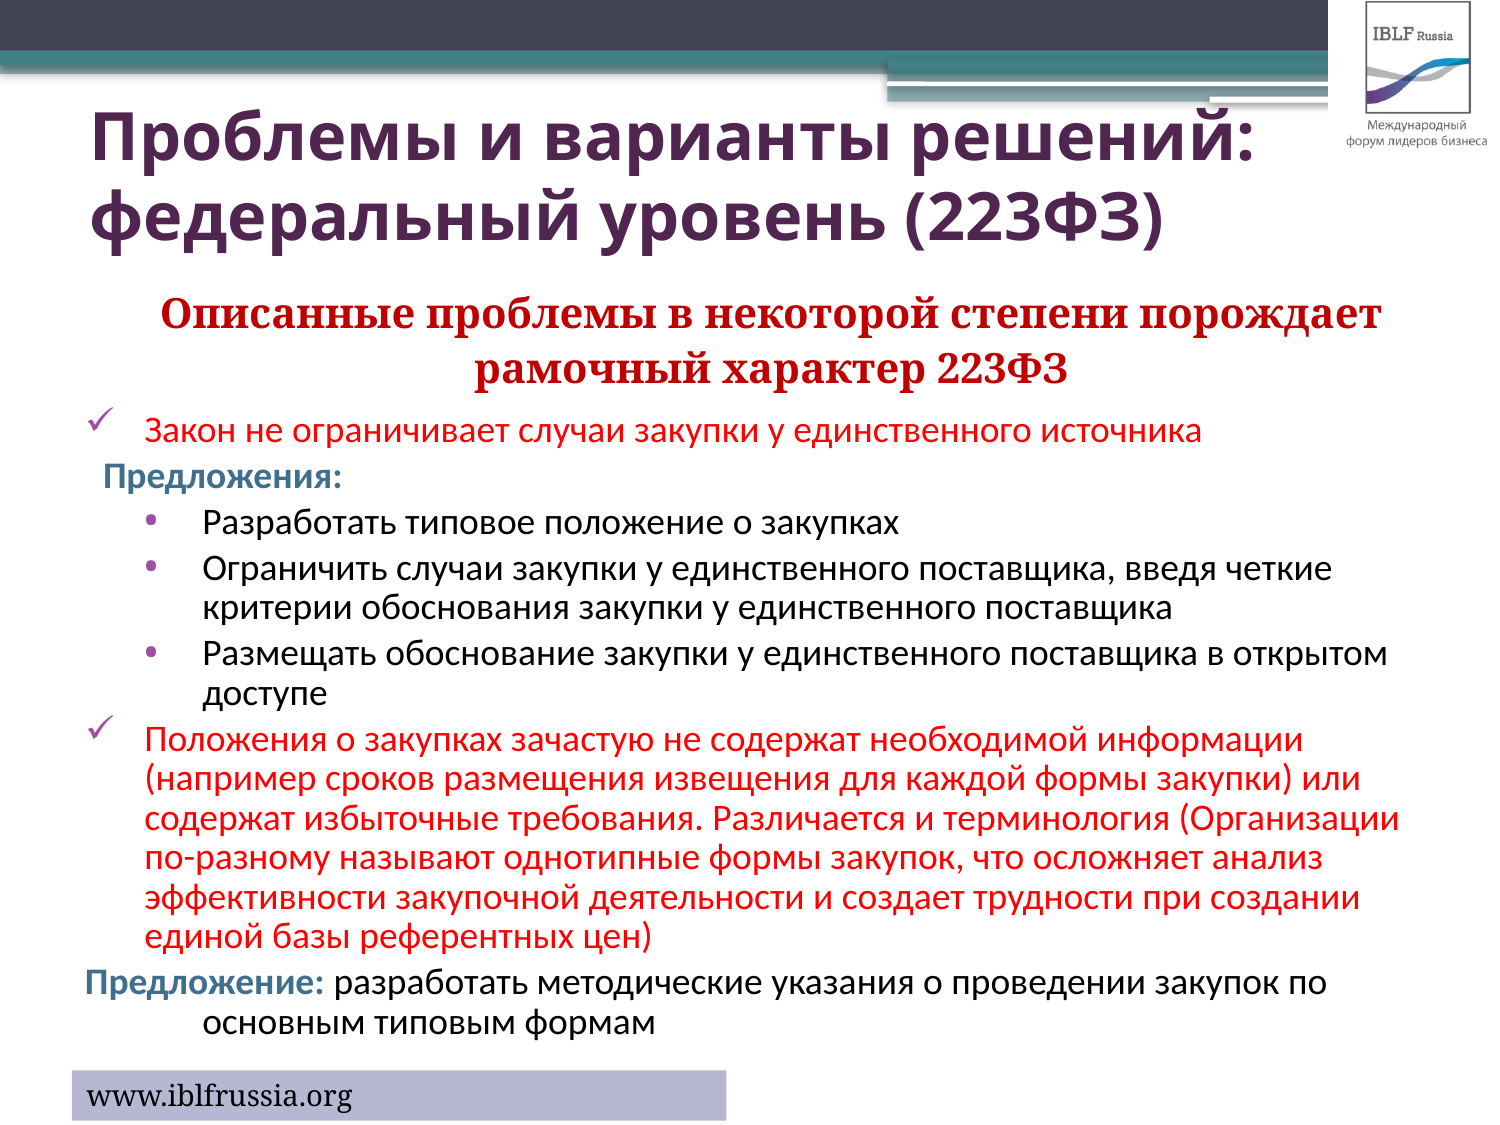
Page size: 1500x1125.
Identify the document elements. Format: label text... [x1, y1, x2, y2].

picture [1328, 0, 1500, 155]
list Описанные проблемы в некоторой степени порождает рамочный характер 223ФЗ Закон не ограничивает случаи закупки у единственного источника Предложения: Разработать типовое положение о закупках Ограничить случаи закупки у единственного поставщика, введя четкие критерии обоснования закупки у единственного поставщика Размещать обоснование закупки у единственного поставщика в открытом доступе Положения о закупках зачастую не содержат необходимой информации (например сроков размещения извещения для каждой формы закупки) или содержат избыточные требования. Различается и терминология (Организации по-разному называют однотипные формы закупок, что осложняет анализ эффективности закупочной деятельности и создает трудности при создании единой базы референтных цен) Предложение: разработать методические указания о проведении закупок по основным типовым формам [70, 274, 1472, 1125]
title Проблемы и варианты решений: федеральный уровень (223ФЗ) [75, 98, 1425, 250]
